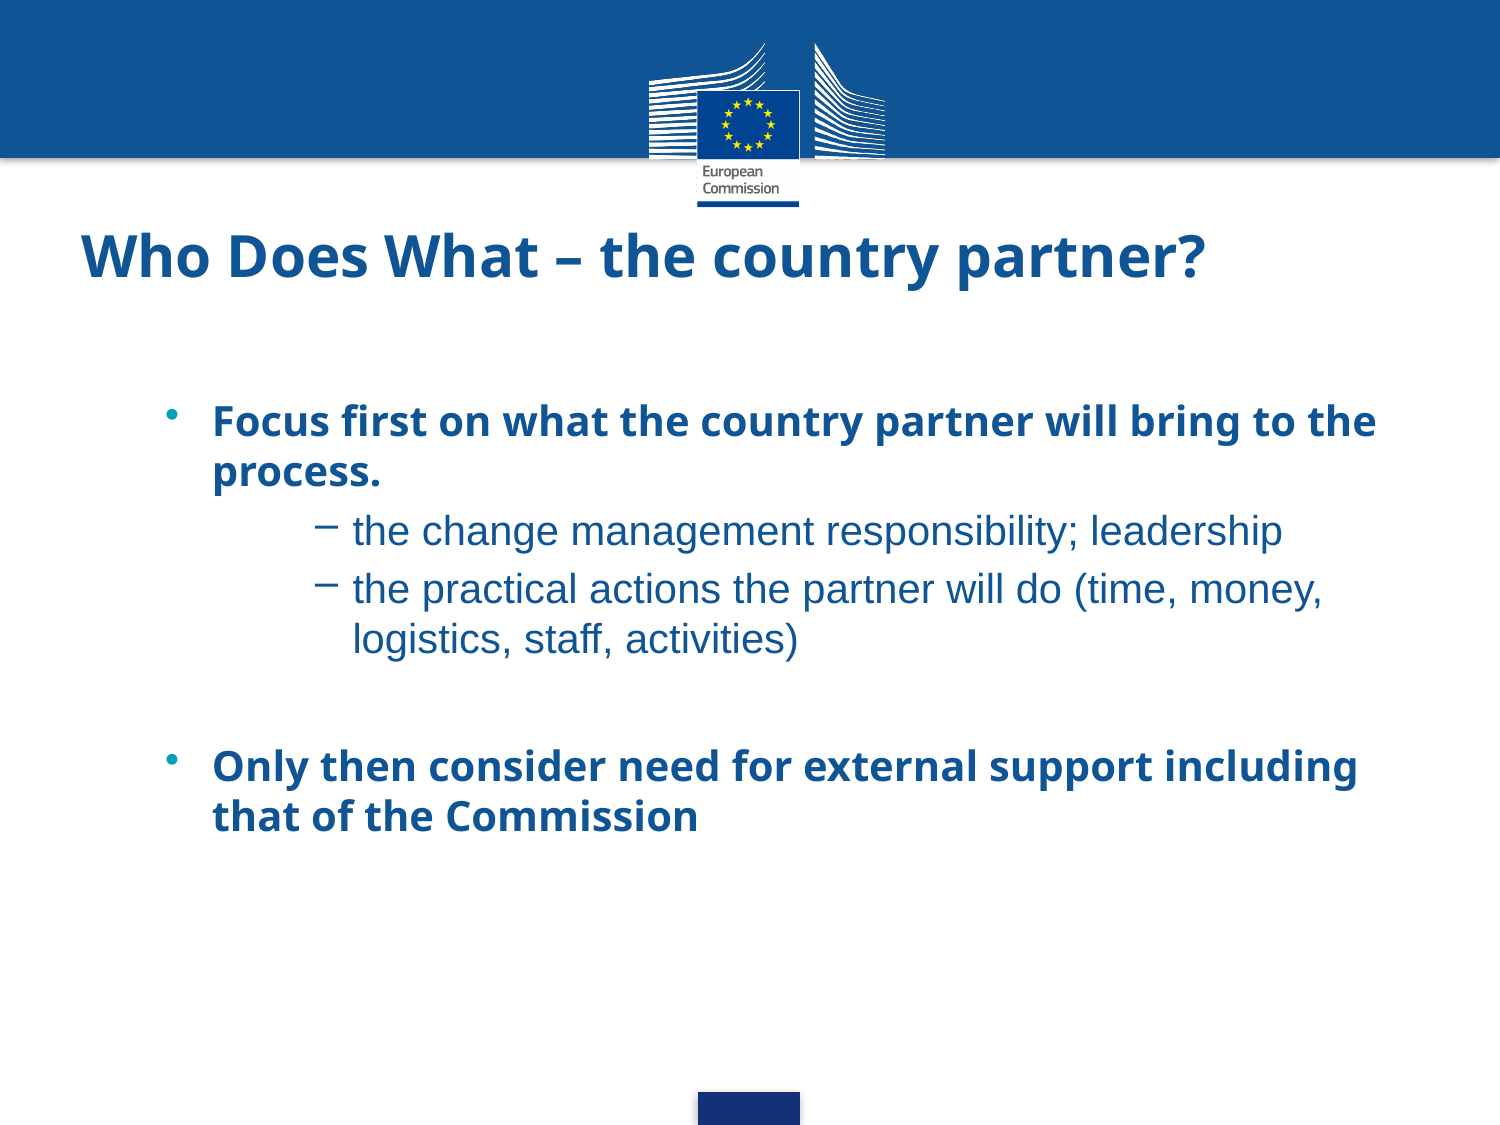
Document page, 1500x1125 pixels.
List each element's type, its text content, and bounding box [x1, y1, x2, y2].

title Who Does What – the country partner? [50, 200, 1400, 306]
list Focus first on what the country partner will bring to the process. the change management responsibility; leadership the practical actions the partner will do (time, money, logistics, staff, activities) Only then consider need for external support including that of the Commission [75, 387, 1425, 1075]
picture [649, 42, 885, 200]
